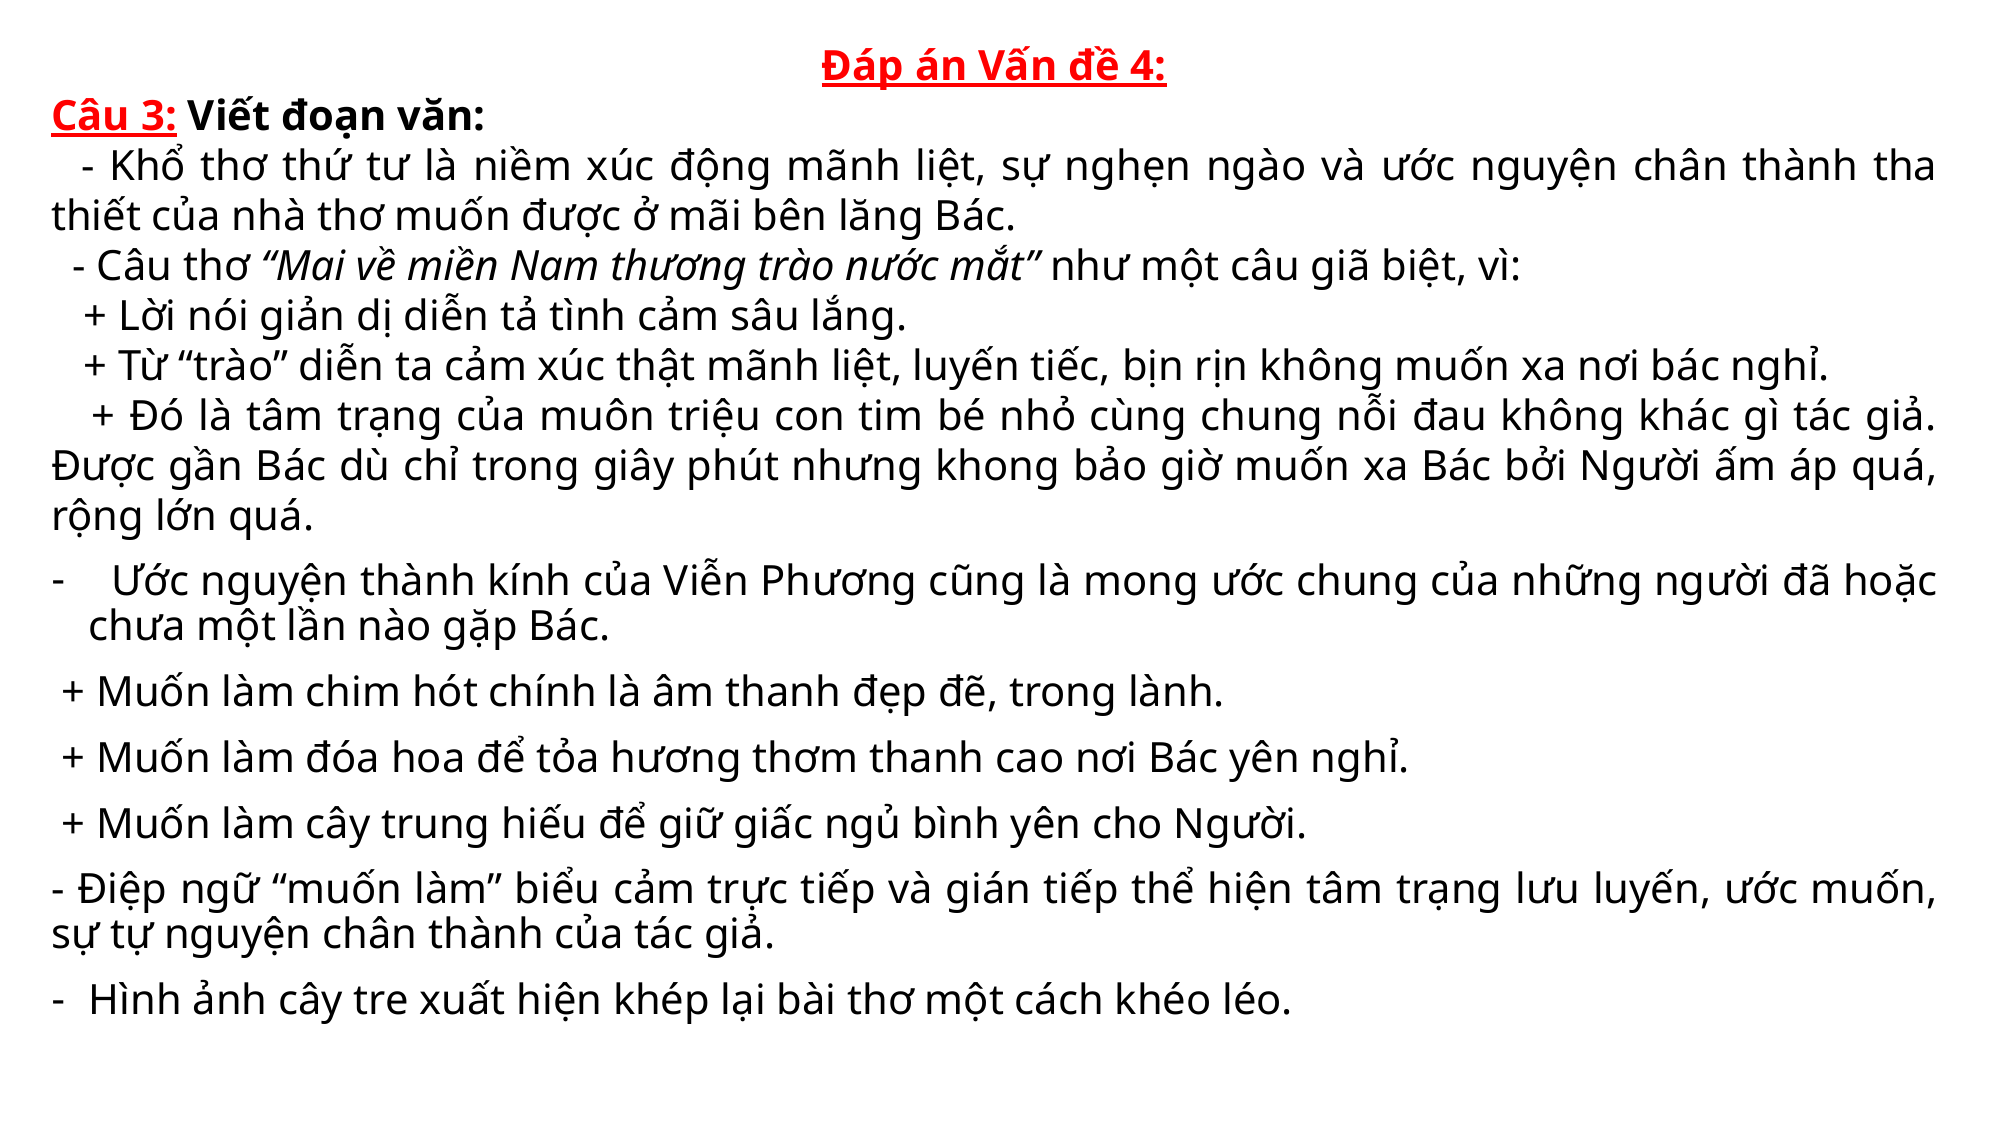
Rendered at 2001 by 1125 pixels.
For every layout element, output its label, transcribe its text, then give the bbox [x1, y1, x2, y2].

list Đáp án Vấn đề 4: Câu 3: Viết đoạn văn: - Khổ thơ thứ tư là niềm xúc động mãnh liệt, sự nghẹn ngào và ước nguyện chân thành tha thiết của nhà thơ muốn được ở mãi bên lăng Bác. - Câu thơ “Mai về miền Nam thương trào nước mắt” như một câu giã biệt, vì: + Lời nói giản dị diễn tả tình cảm sâu lắng. + Từ “trào” diễn ta cảm xúc thật mãnh liệt, luyến tiếc, bịn rịn không muốn xa nơi bác nghỉ. + Đó là tâm trạng của muôn triệu con tim bé nhỏ cùng chung nỗi đau không khác gì tác giả. Được gần Bác dù chỉ trong giây phút nhưng khong bảo giờ muốn xa Bác bởi Người ấm áp quá, rộng lớn quá. Ước nguyện thành kính của Viễn Phương cũng là mong ước chung của những người đã hoặc chưa một lần nào gặp Bác. + Muốn làm chim hót chính là âm thanh đẹp đẽ, trong lành. + Muốn làm đóa hoa để tỏa hương thơm thanh cao nơi Bác yên nghỉ. + Muốn làm cây trung hiếu để giữ giấc ngủ bình yên cho Người. - Điệp ngữ “muốn làm” biểu cảm trực tiếp và gián tiếp thể hiện tâm trạng lưu luyến, ước muốn, sự tự nguyện chân thành của tác giả. Hình ảnh cây tre xuất hiện khép lại bài thơ một cách khéo léo. [36, 31, 1953, 1079]
